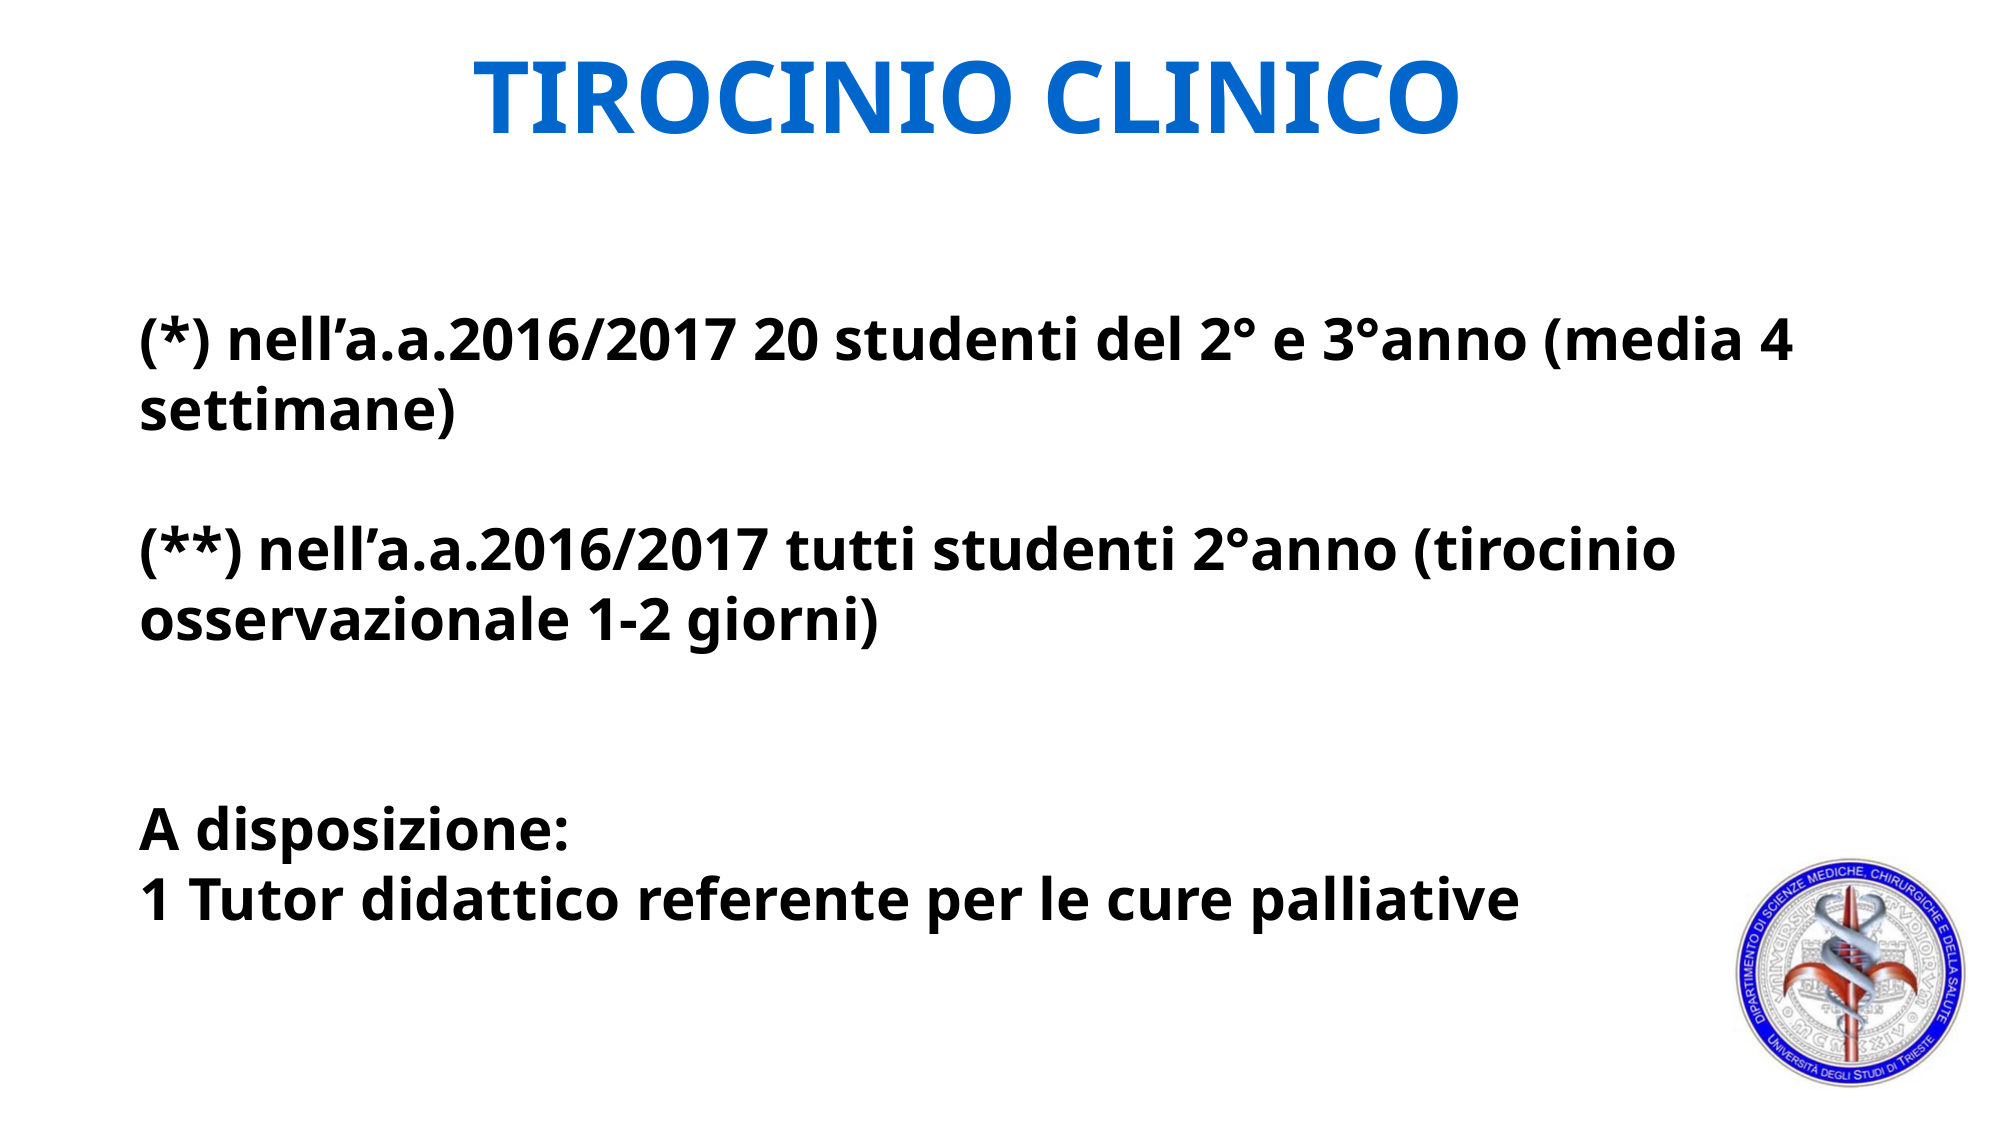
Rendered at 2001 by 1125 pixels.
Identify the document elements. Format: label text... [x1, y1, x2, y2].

text_box TIROCINIO CLINICO [457, 25, 1480, 161]
text_box (*) nell’a.a.2016/2017 20 studenti del 2° e 3°anno (media 4 settimane) (**) nell’a.a.2016/2017 tutti studenti 2°anno (tirocinio osservazionale 1-2 giorni) A disposizione: 1 Tutor didattico referente per le cure palliative [124, 294, 1820, 940]
picture [1733, 855, 1968, 1090]
